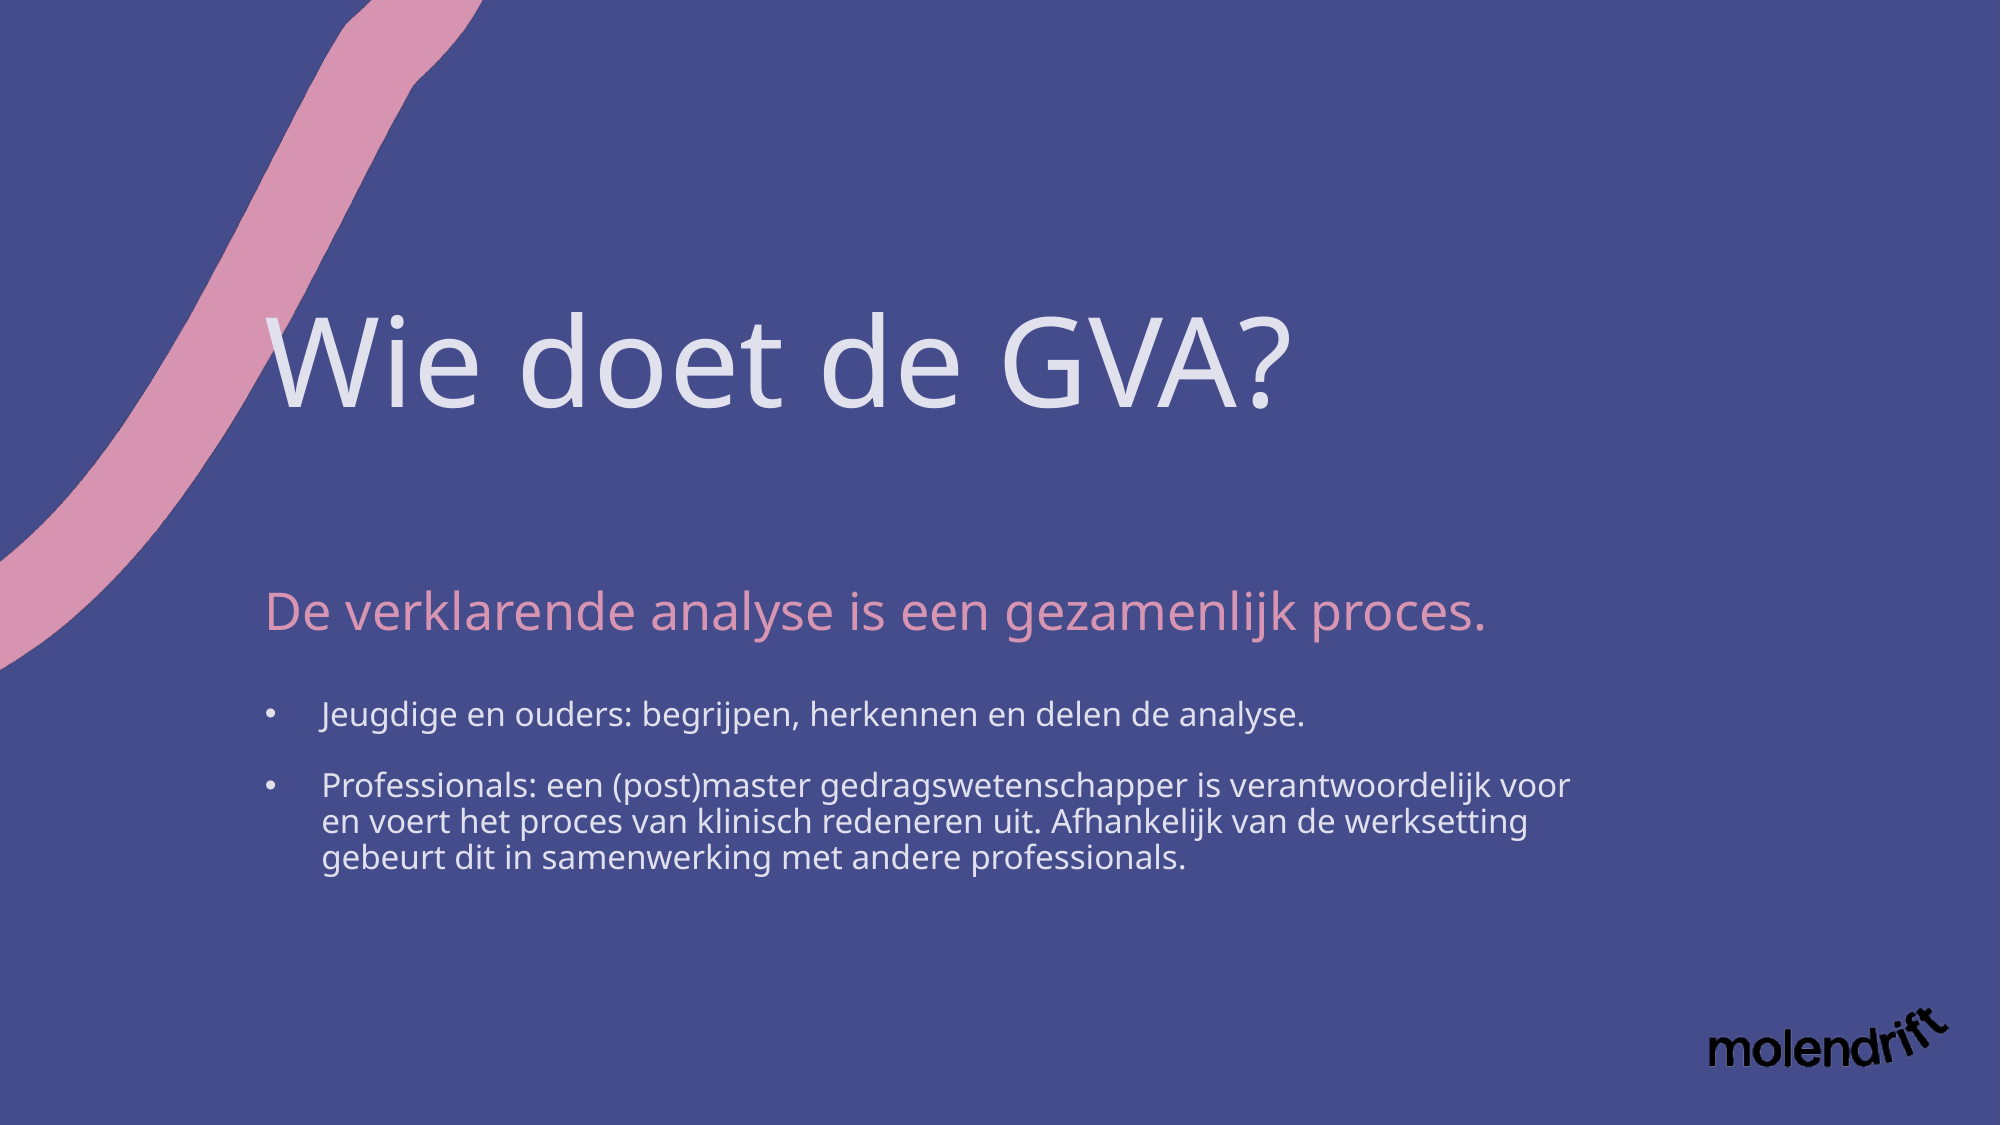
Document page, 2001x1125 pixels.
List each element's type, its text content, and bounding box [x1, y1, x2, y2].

picture [1708, 1007, 1949, 1069]
picture [0, 0, 486, 824]
title Wie doet de GVA? [418, 210, 1765, 443]
text_box De verklarende analyse is een gezamenlijk proces. Jeugdige en ouders: begrijpen, herkennen en delen de analyse. Professionals: een (post)master gedragswetenschapper is verantwoordelijk voor en voert het proces van klinisch redeneren uit. Afhankelijk van de werksetting gebeurt dit in samenwerking met andere professionals. [249, 480, 1611, 885]
text_box [1016, 442, 1750, 958]
